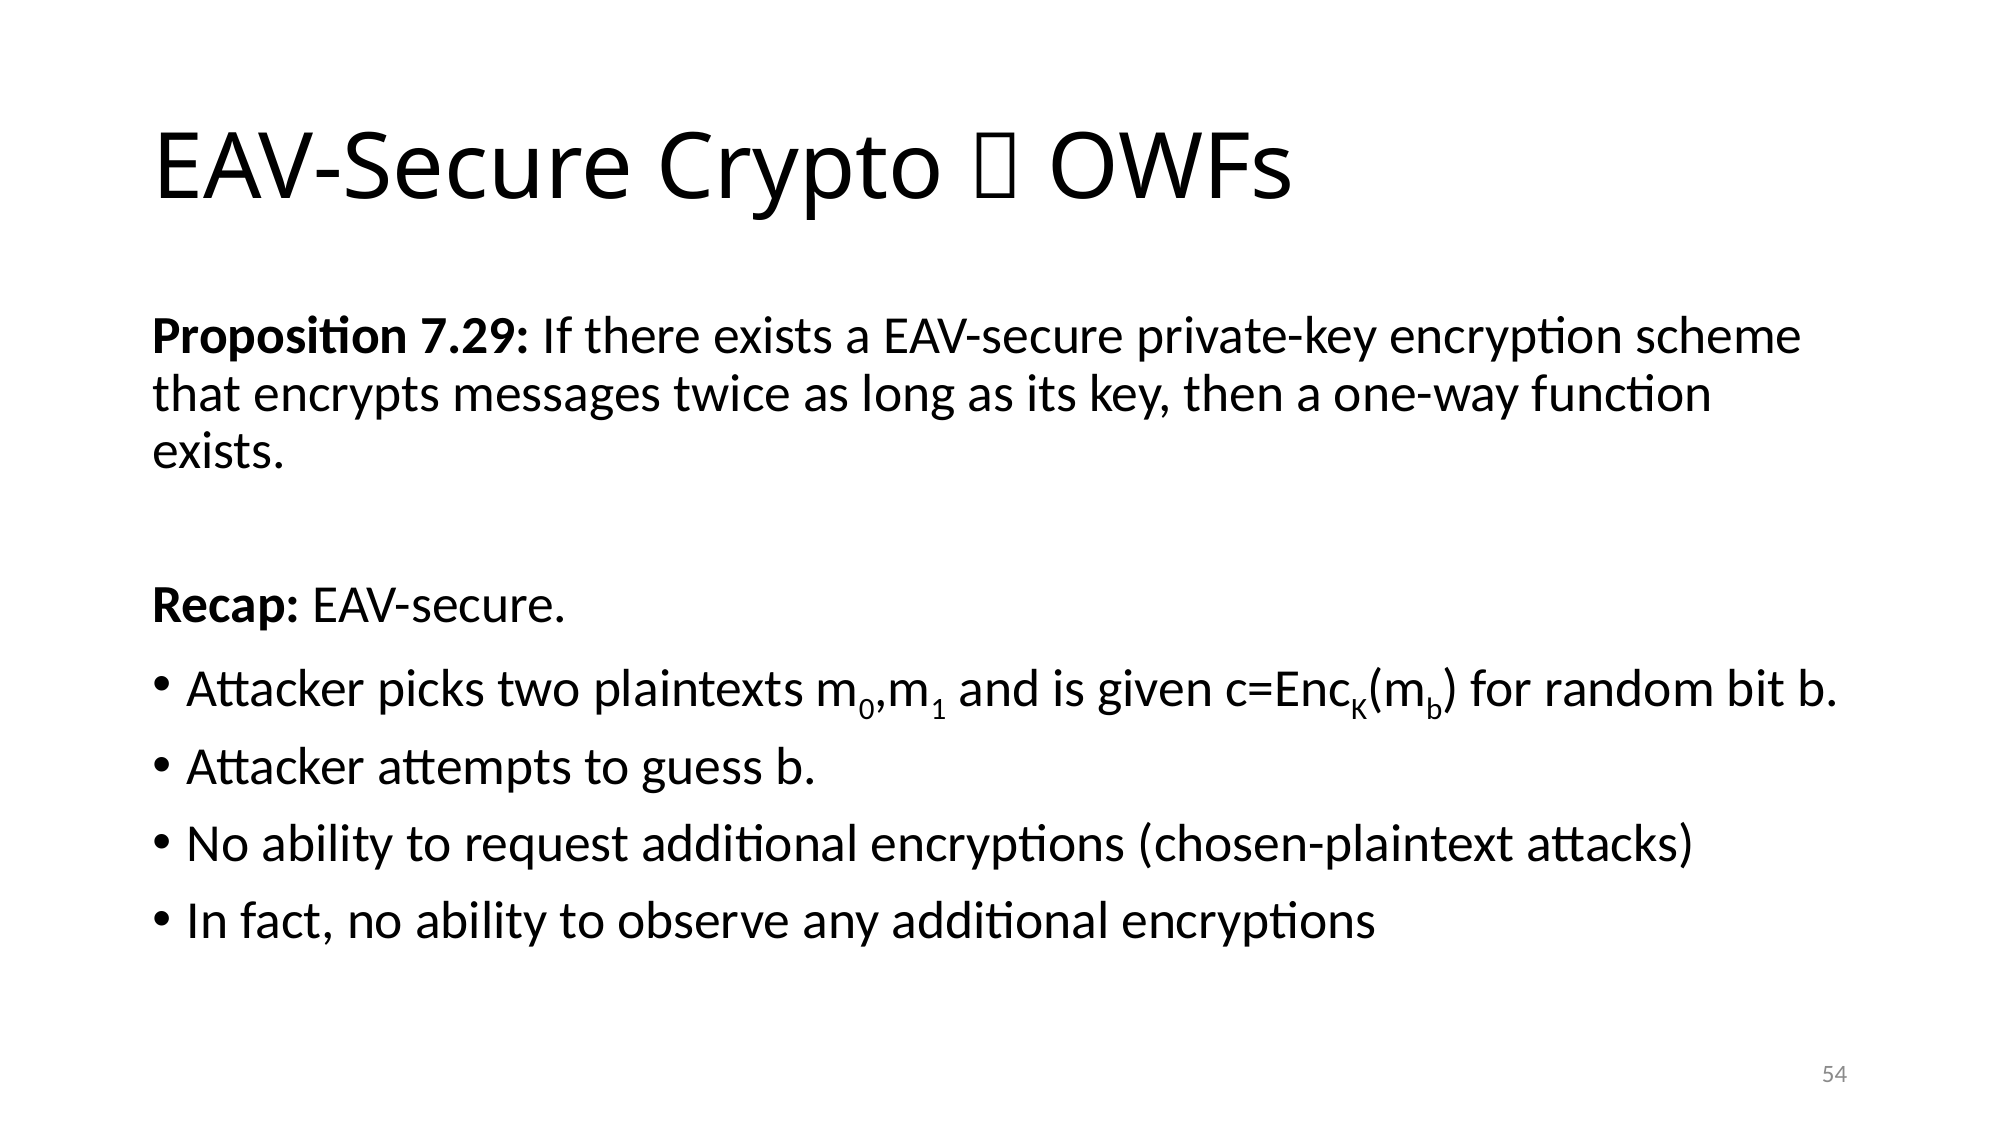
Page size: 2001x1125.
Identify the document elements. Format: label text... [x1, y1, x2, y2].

title EAV-Secure Crypto  OWFs [137, 59, 1863, 278]
list Proposition 7.29: If there exists a EAV-secure private-key encryption scheme that encrypts messages twice as long as its key, then a one-way function exists. Recap: EAV-secure. Attacker picks two plaintexts m0,m1 and is given c=EncK(mb) for random bit b. Attacker attempts to guess b. No ability to request additional encryptions (chosen-plaintext attacks) In fact, no ability to observe any additional encryptions [137, 299, 1863, 1014]
slide_number 54 [1412, 1042, 1863, 1103]
